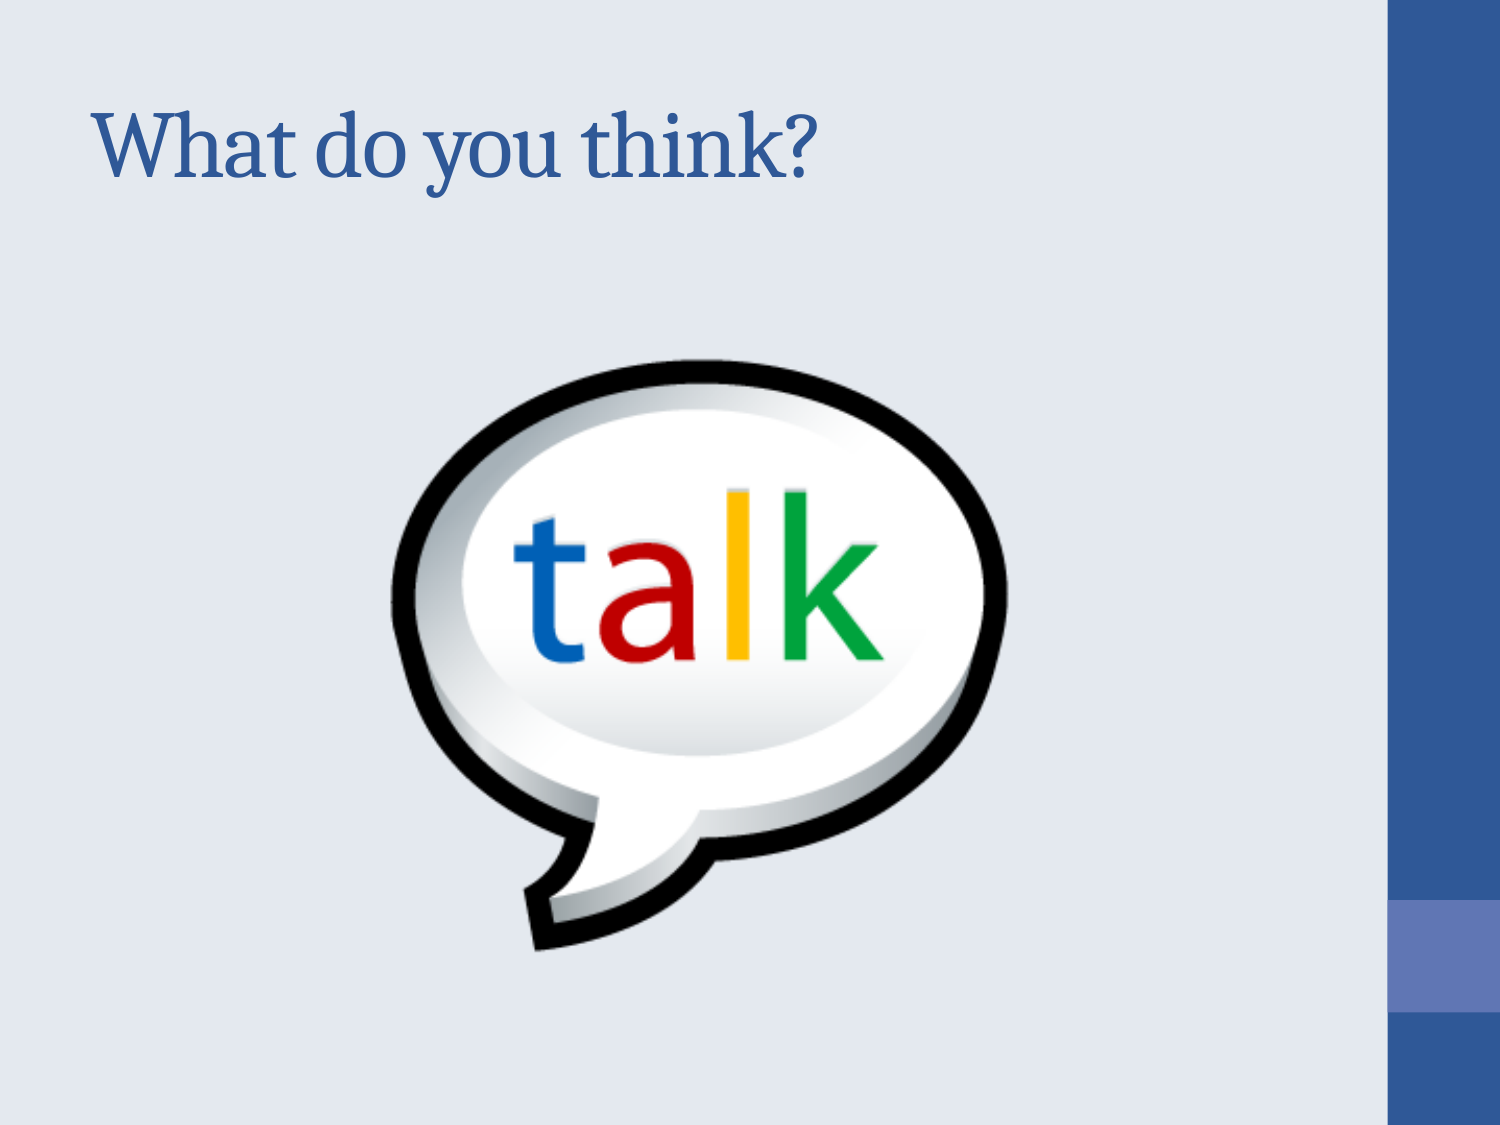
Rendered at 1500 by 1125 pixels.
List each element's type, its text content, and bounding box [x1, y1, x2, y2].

title What do you think? [75, 45, 1325, 233]
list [386, 343, 1013, 970]
